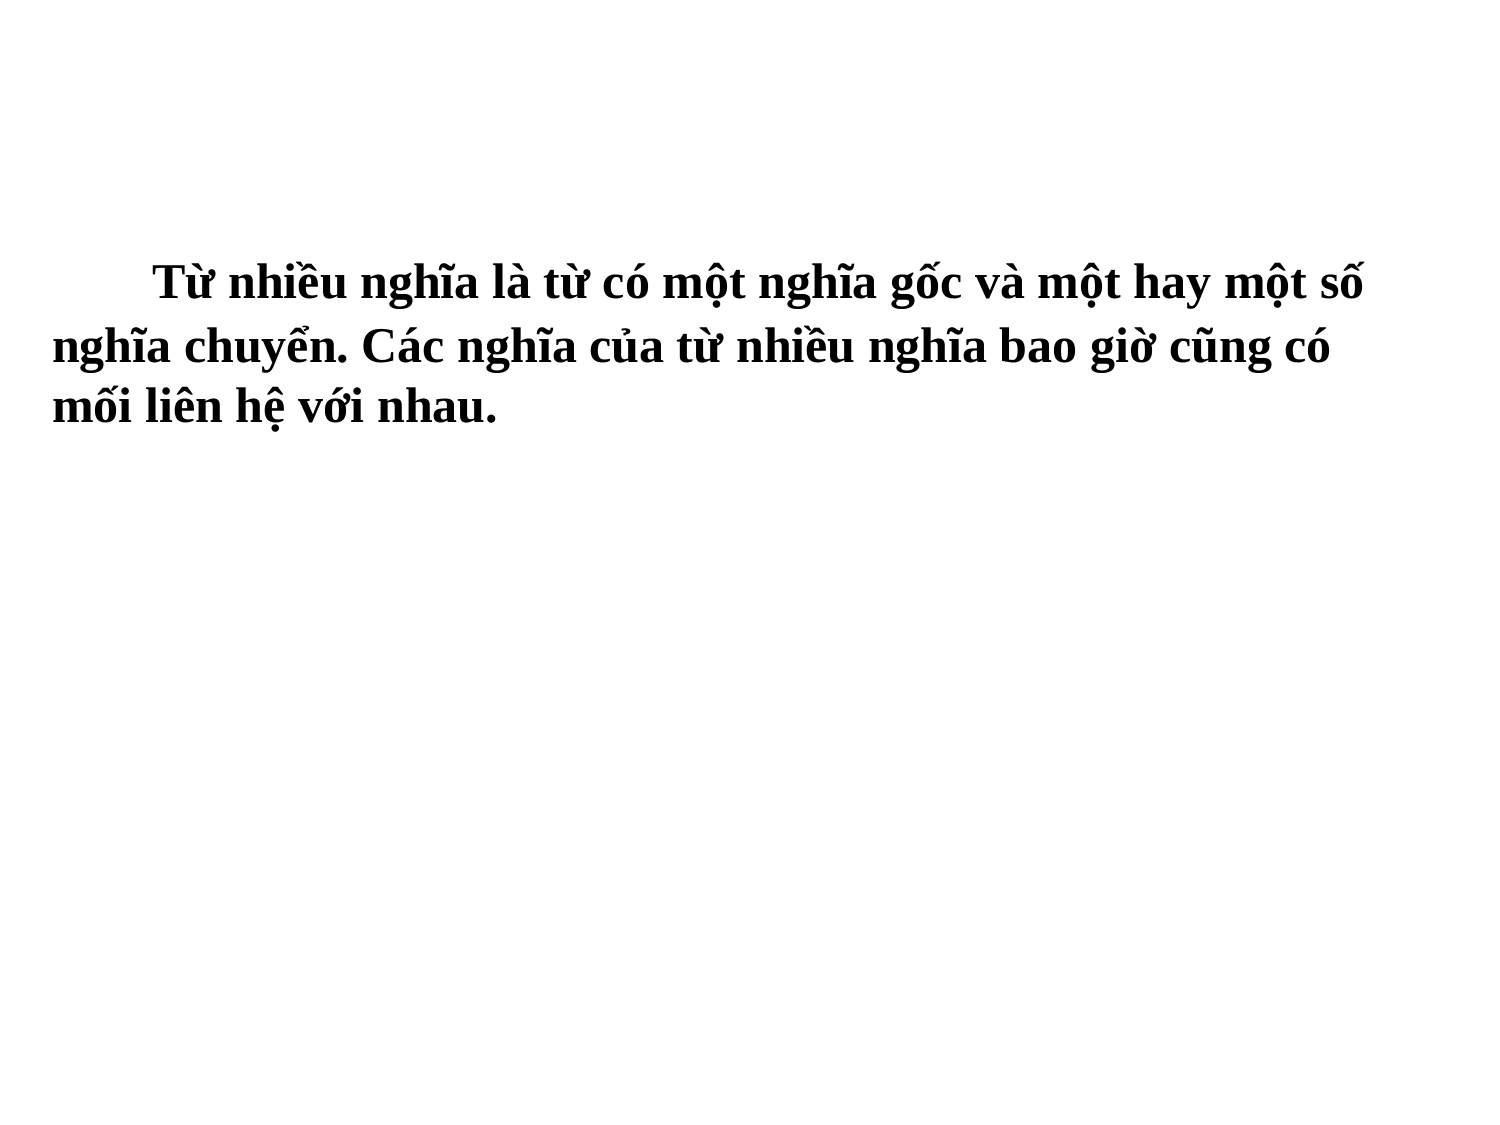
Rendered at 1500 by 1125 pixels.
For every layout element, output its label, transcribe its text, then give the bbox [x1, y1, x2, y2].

text_box Từ nhiều nghĩa là từ có một nghĩa gốc và một hay một số nghĩa chuyển. Các nghĩa của từ nhiều nghĩa bao giờ cũng có mối liên hệ với nhau. [37, 224, 1427, 553]
